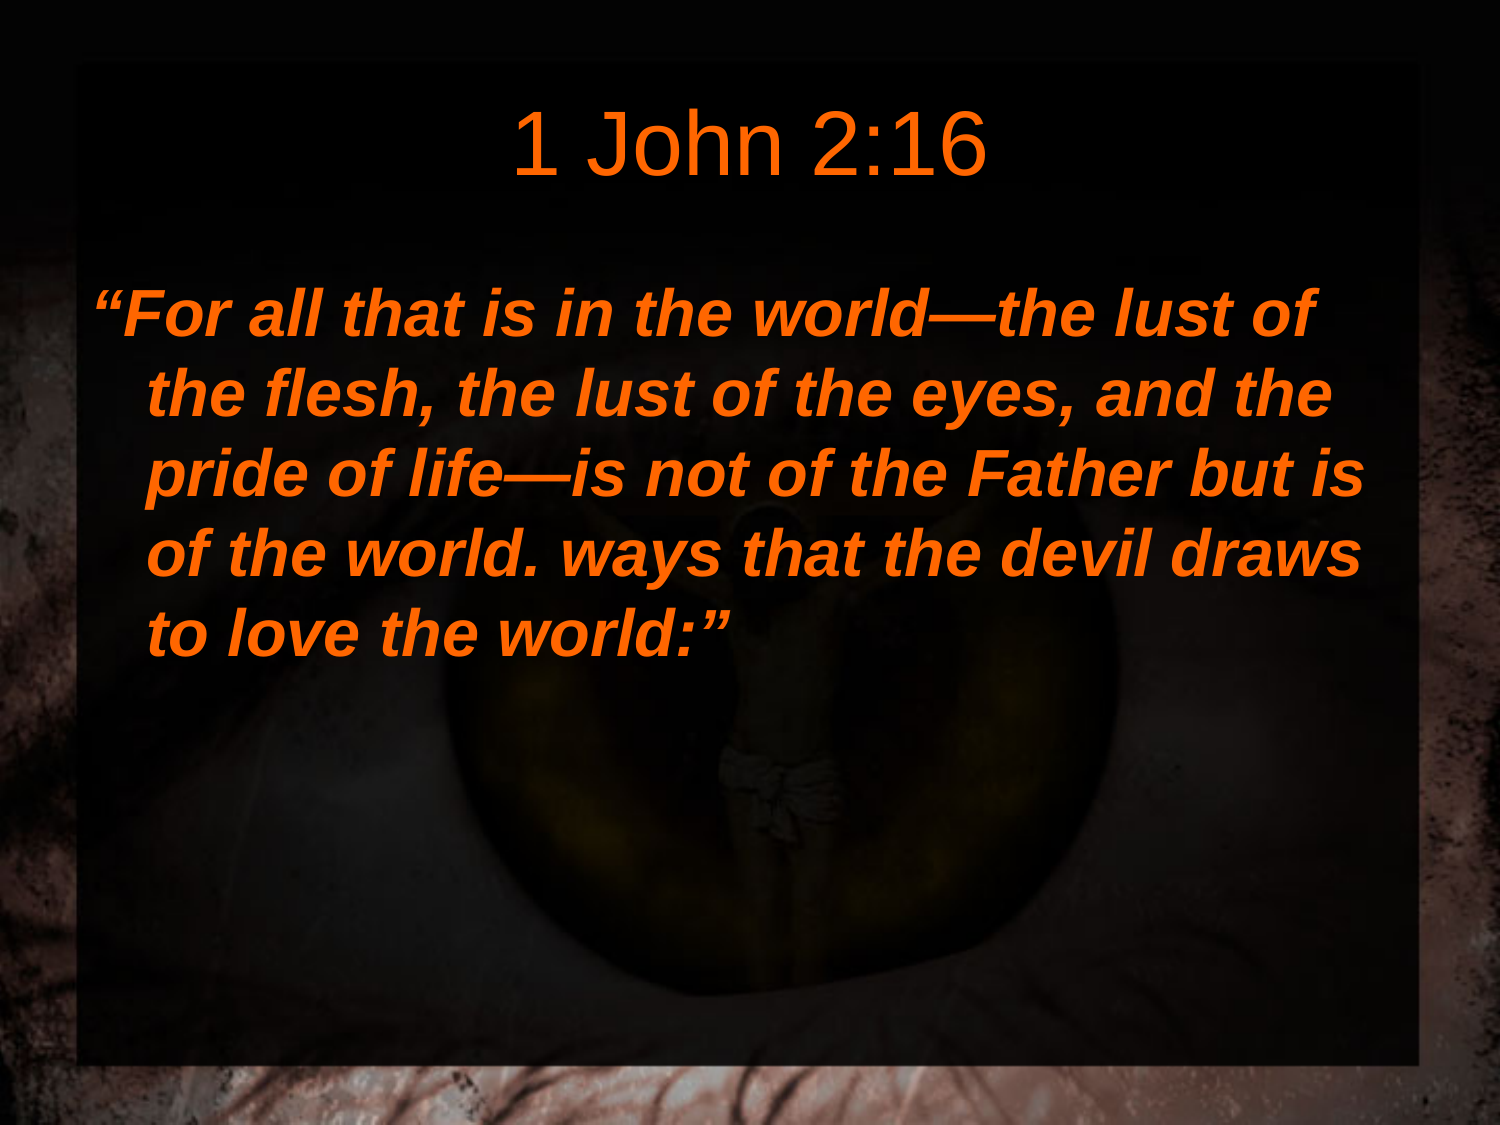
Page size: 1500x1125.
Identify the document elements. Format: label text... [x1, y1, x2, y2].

picture [0, 0, 1500, 1125]
list “For all that is in the world—the lust of the flesh, the lust of the eyes, and the pride of life—is not of the Father but is of the world. ways that the devil draws to love the world:” [74, 262, 1426, 1006]
title 1 John 2:16 [74, 44, 1426, 233]
